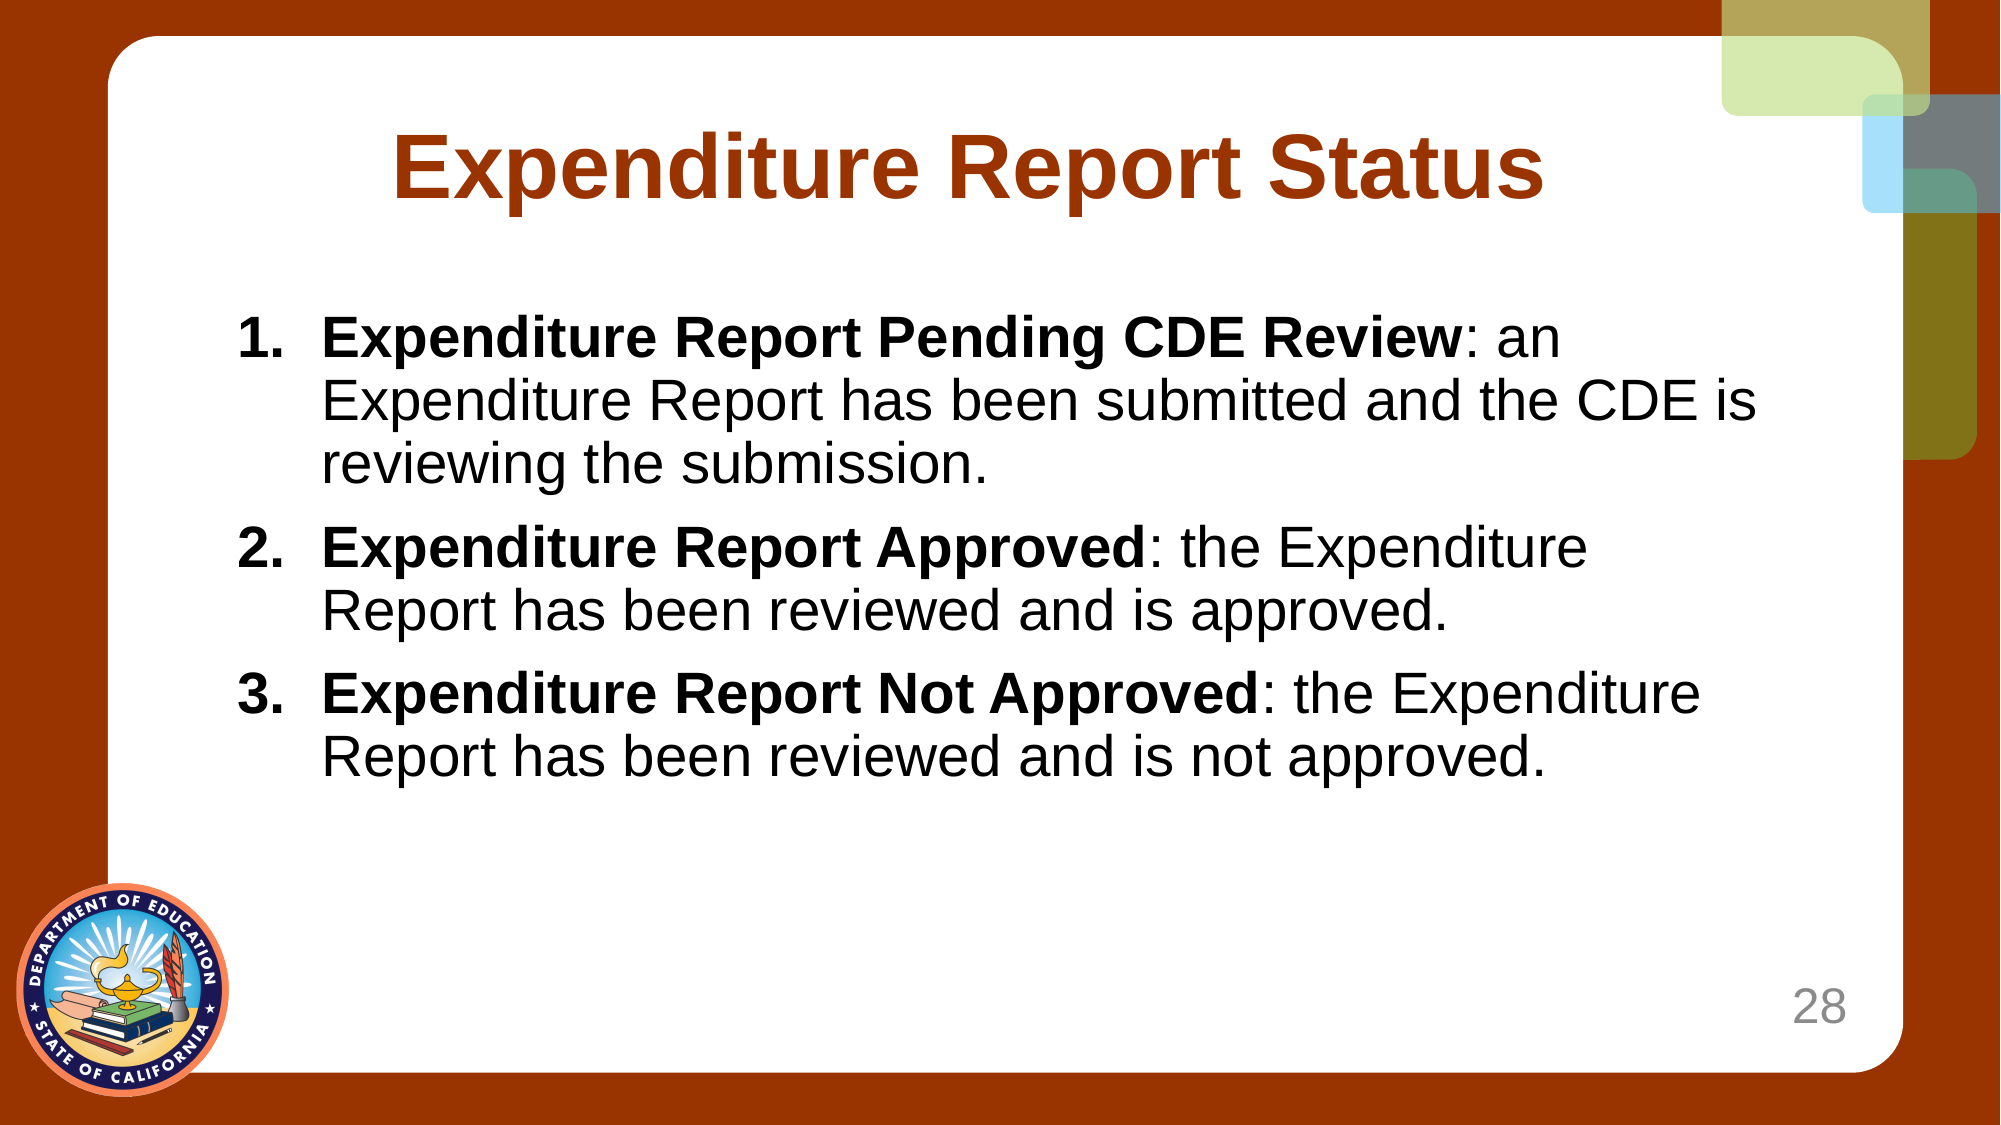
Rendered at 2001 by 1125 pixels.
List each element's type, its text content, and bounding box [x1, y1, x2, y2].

title Expenditure Report Status [161, 59, 1778, 278]
slide_number 28 [1412, 904, 1863, 1103]
list Expenditure Report Pending CDE Review: an Expenditure Report has been submitted and the CDE is reviewing the submission. Expenditure Report Approved: the Expenditure Report has been reviewed and is approved. Expenditure Report Not Approved: the Expenditure Report has been reviewed and is not approved. [222, 299, 1778, 883]
picture [16, 883, 229, 1097]
